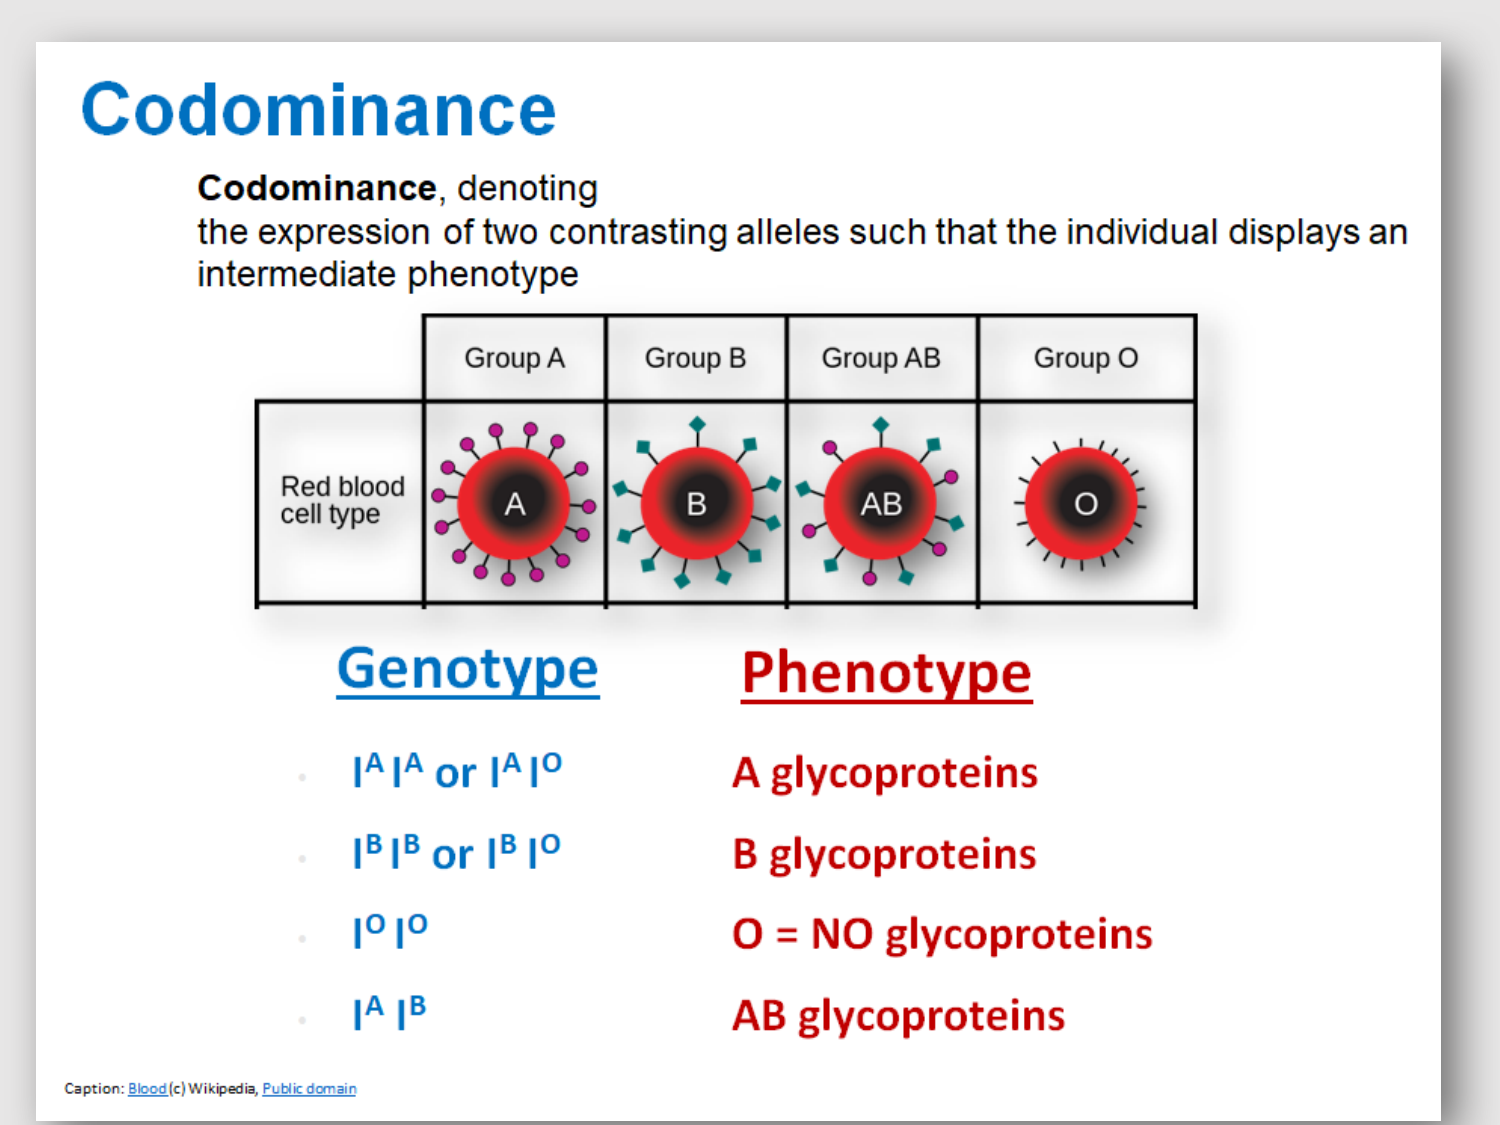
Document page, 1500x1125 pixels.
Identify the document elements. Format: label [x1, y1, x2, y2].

picture [36, 42, 1441, 1122]
